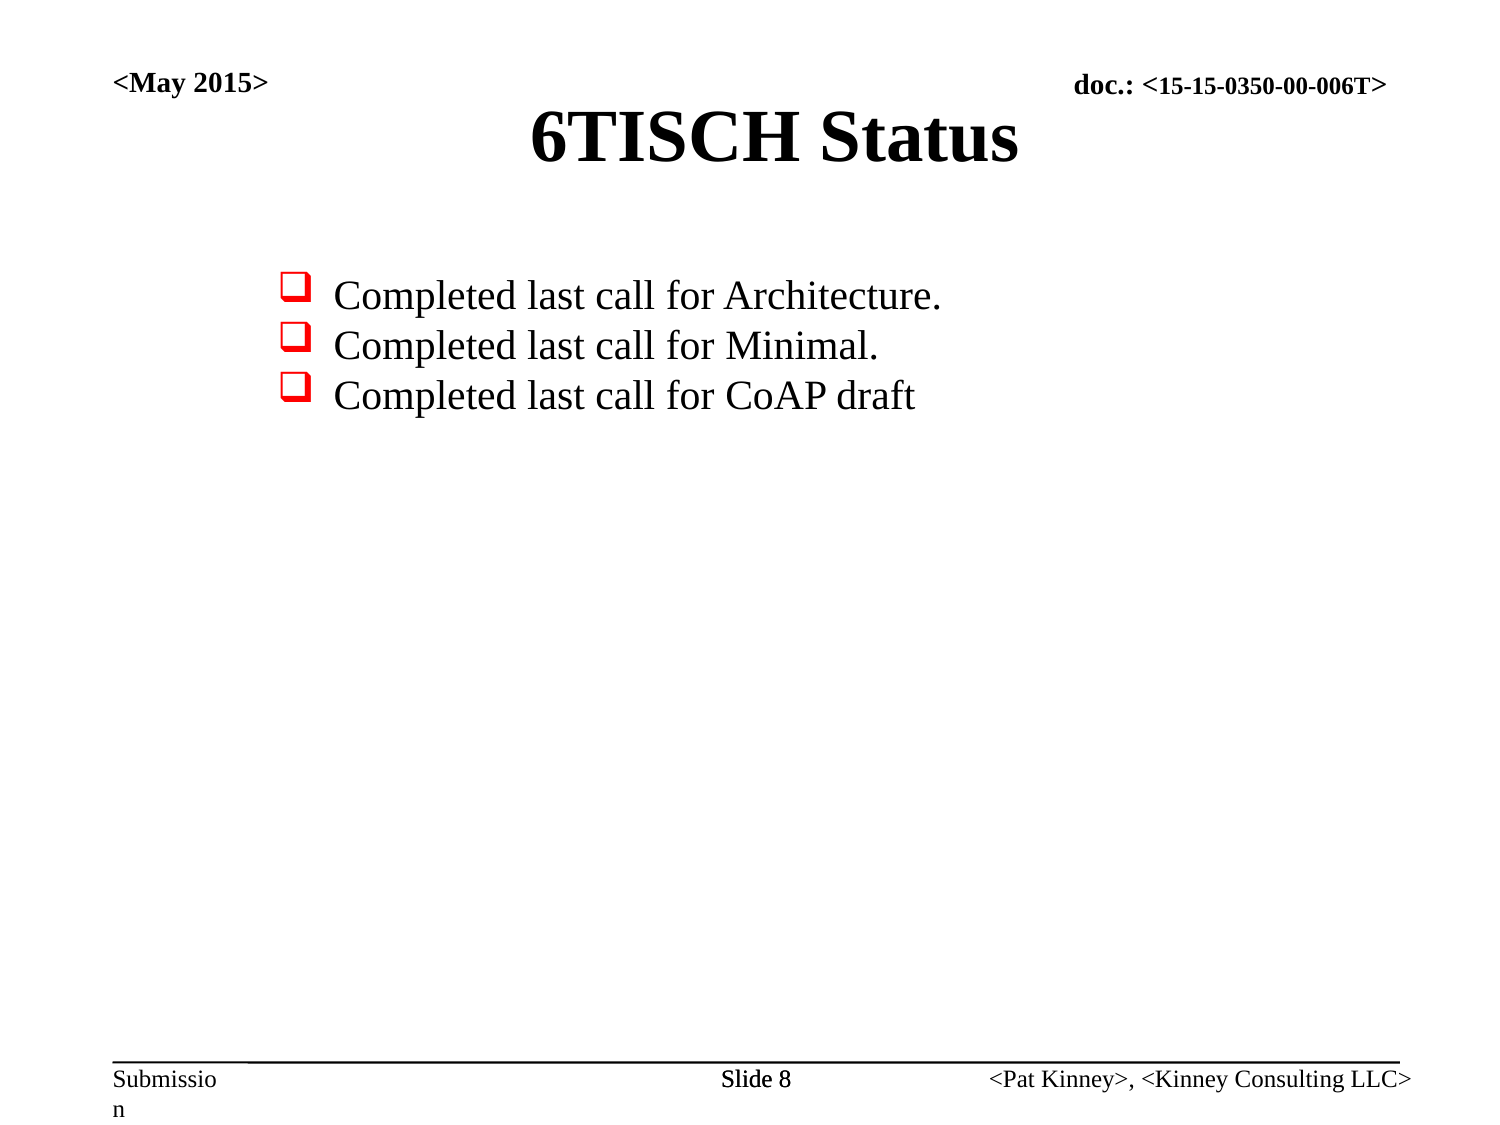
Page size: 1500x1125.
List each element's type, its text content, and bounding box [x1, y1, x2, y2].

title 6TISCH Status [62, 50, 1338, 213]
text_box Completed last call for Architecture. Completed last call for Minimal. Completed last call for CoAP draft [187, 224, 1238, 425]
text_box Slide 8 [675, 1062, 838, 1093]
footer <Pat Kinney>, <Kinney Consulting LLC> [899, 1061, 1413, 1093]
